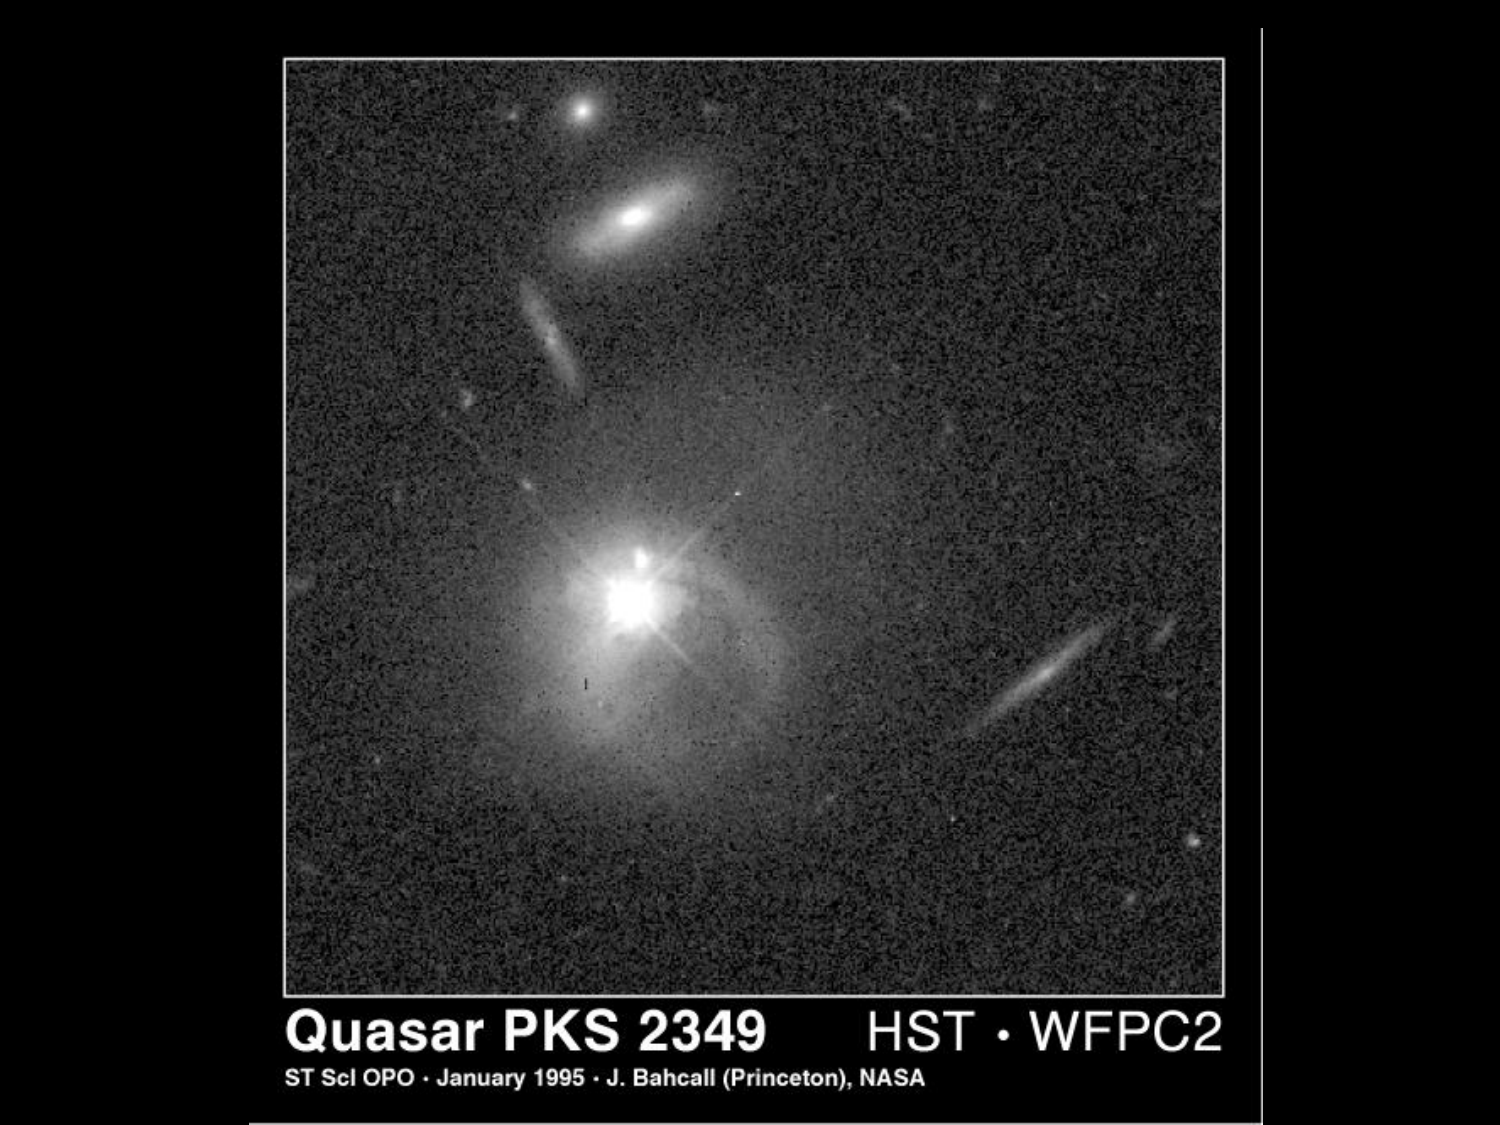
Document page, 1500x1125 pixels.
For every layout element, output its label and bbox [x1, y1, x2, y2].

picture [249, 27, 1263, 1125]
